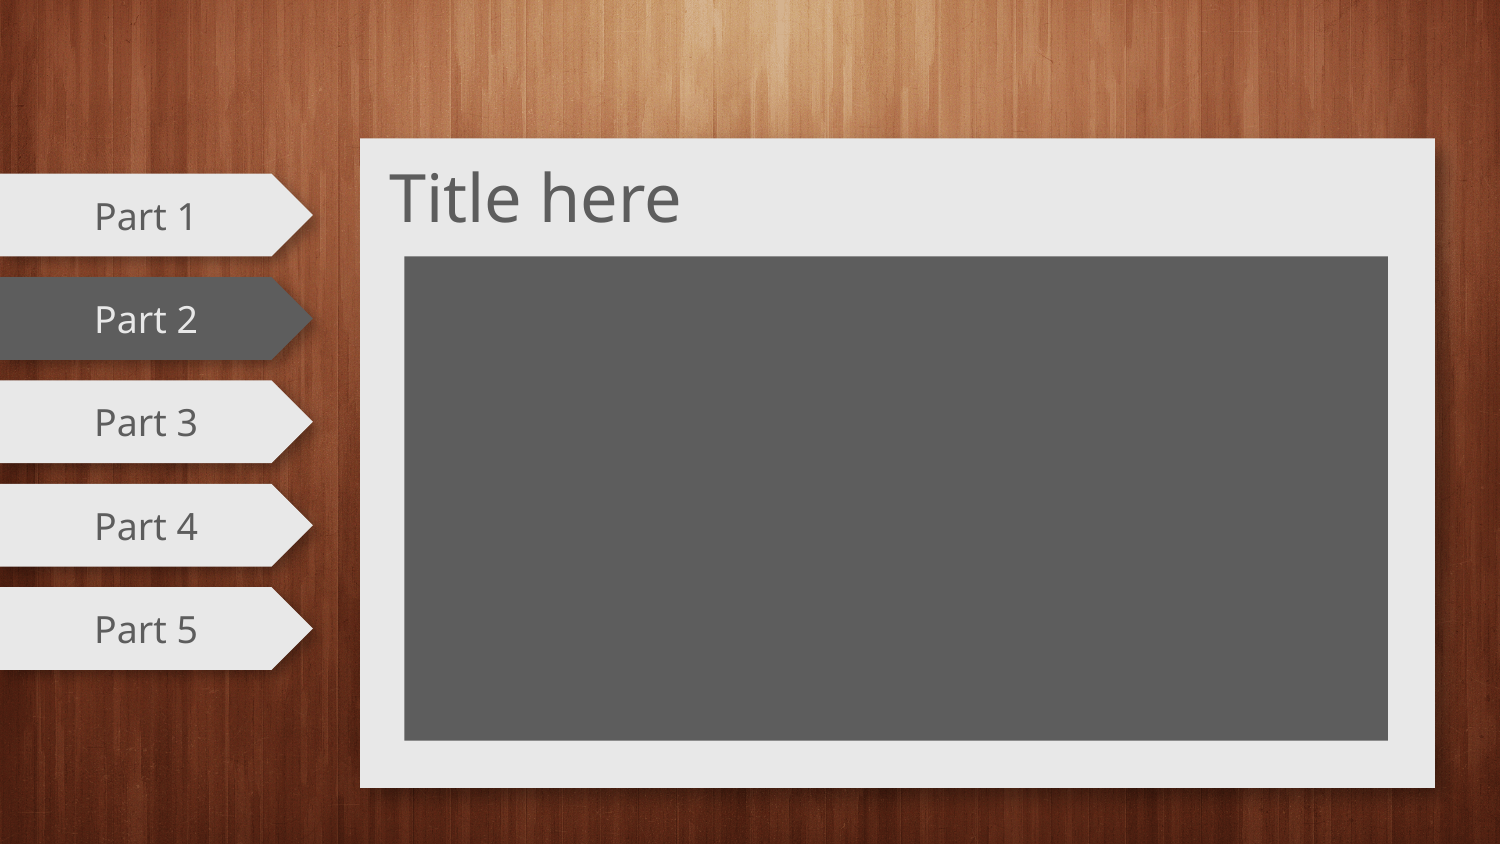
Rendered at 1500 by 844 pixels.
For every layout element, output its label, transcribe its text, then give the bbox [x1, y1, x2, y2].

text_box Part 2 [0, 274, 315, 362]
text_box Part 4 [0, 481, 315, 569]
text_box [402, 254, 1390, 743]
text_box [358, 136, 1437, 790]
picture [0, 0, 1500, 844]
text_box Part 5 [0, 585, 315, 672]
text_box Title here [374, 148, 809, 244]
text_box Part 3 [0, 378, 315, 466]
text_box Part 1 [0, 171, 315, 259]
